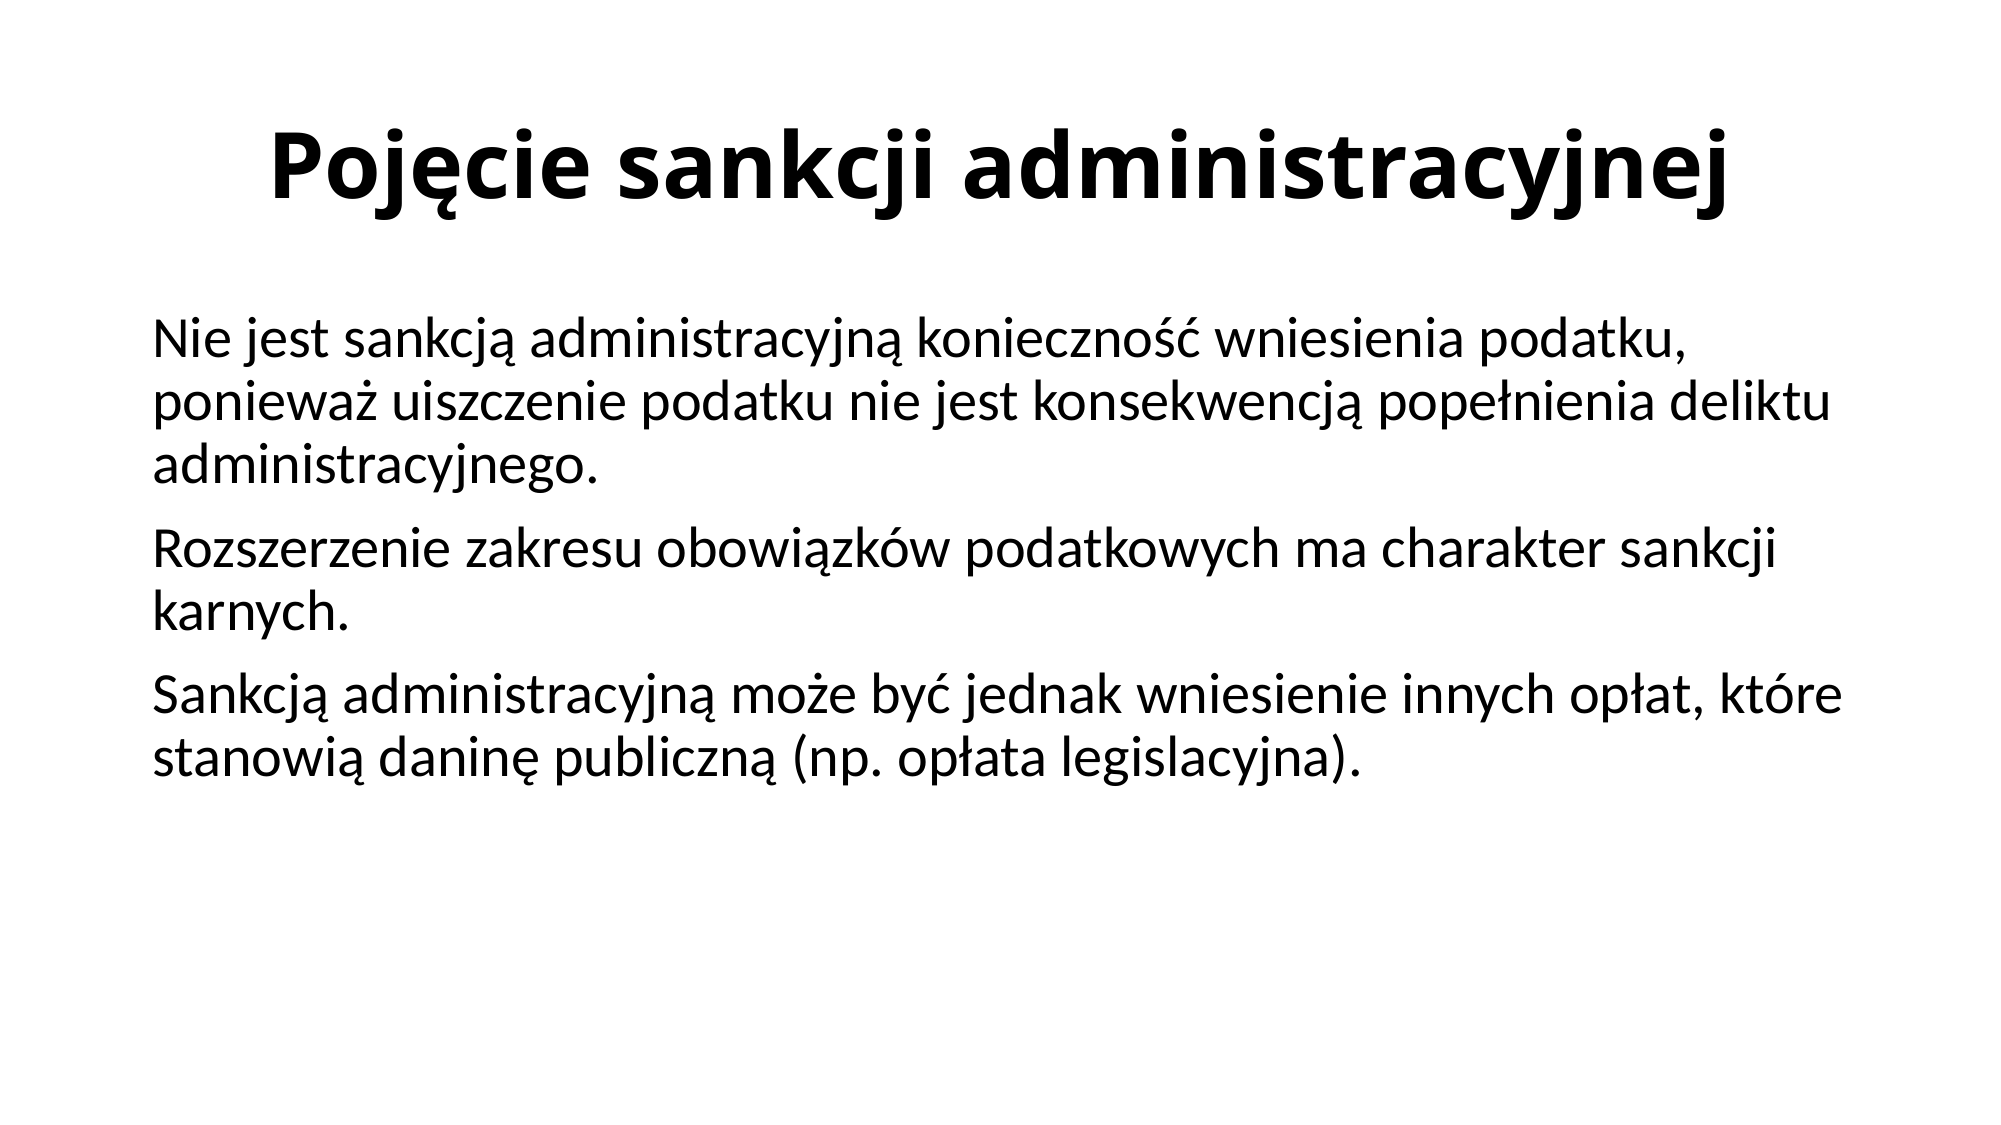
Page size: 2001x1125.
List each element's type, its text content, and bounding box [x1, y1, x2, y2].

title Pojęcie sankcji administracyjnej [137, 59, 1863, 278]
list Nie jest sankcją administracyjną konieczność wniesienia podatku, ponieważ uiszczenie podatku nie jest konsekwencją popełnienia deliktu administracyjnego. Rozszerzenie zakresu obowiązków podatkowych ma charakter sankcji karnych. Sankcją administracyjną może być jednak wniesienie innych opłat, które stanowią daninę publiczną (np. opłata legislacyjna). [137, 299, 1863, 1014]
